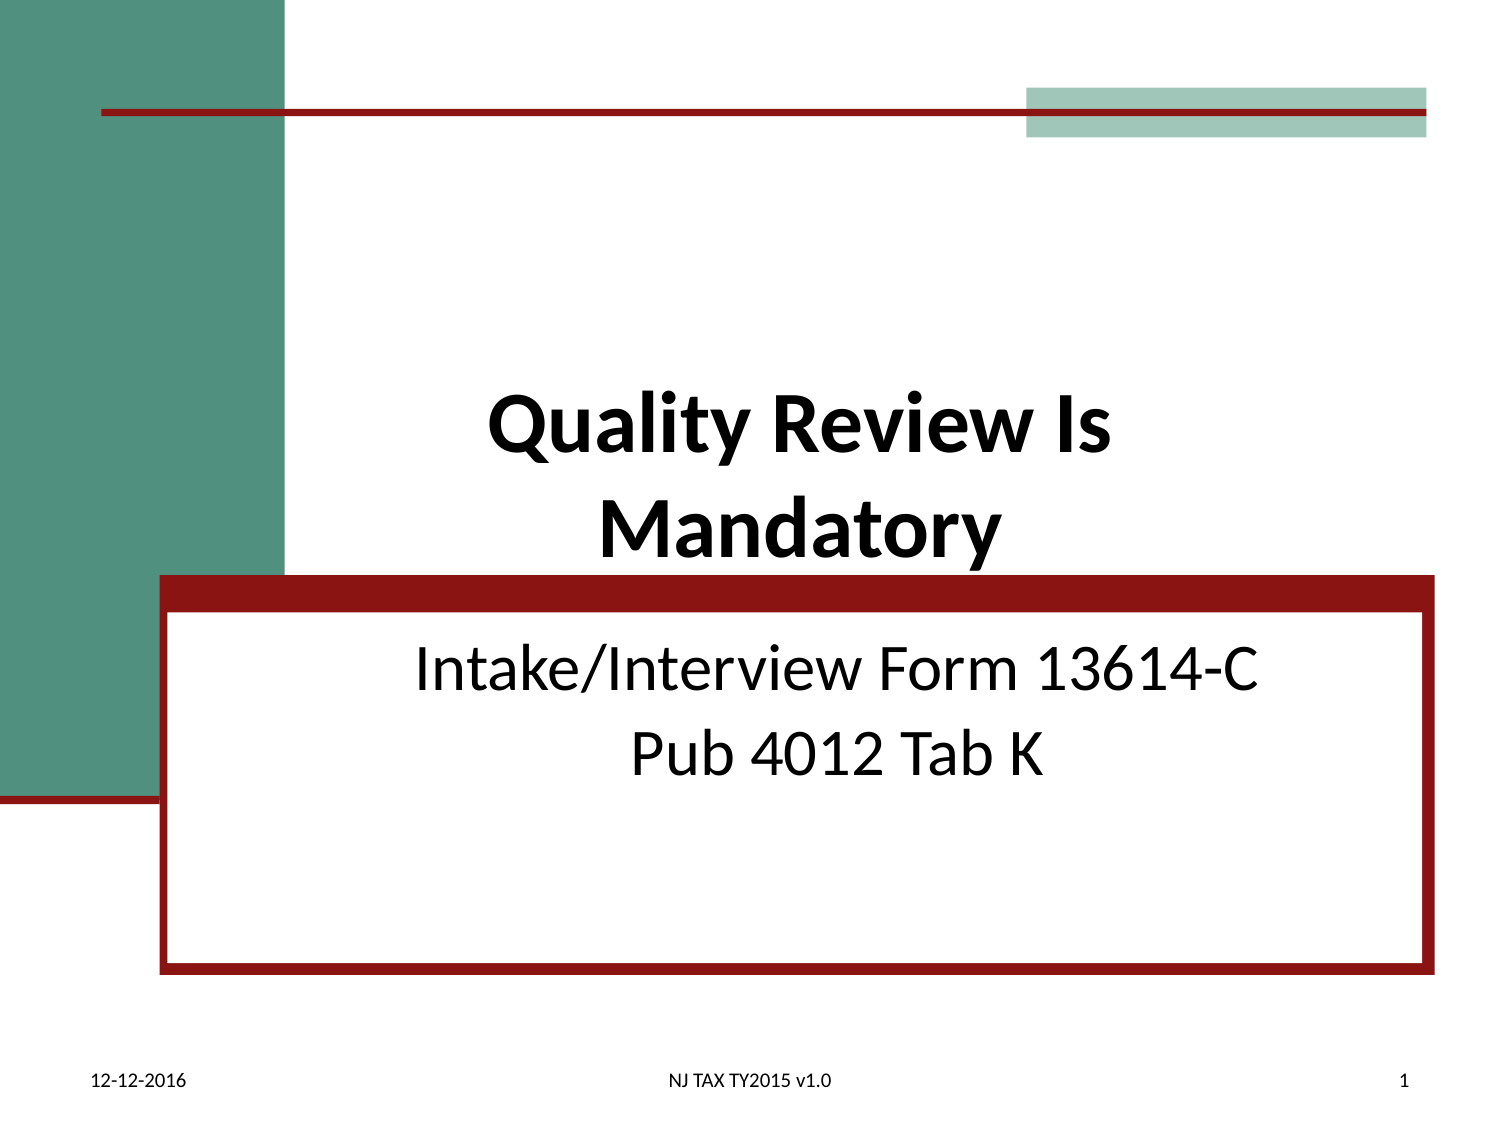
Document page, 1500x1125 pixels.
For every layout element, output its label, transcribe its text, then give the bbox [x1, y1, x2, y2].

title Quality Review Is Mandatory [162, 349, 1438, 591]
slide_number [74, 1049, 401, 1100]
footer NJ TAX TY2015 v1.0 [496, 1050, 1004, 1100]
subtitle Intake/Interview Form 13614-C Pub 4012 Tab K [187, 624, 1413, 950]
slide_number 1 [1112, 1049, 1425, 1100]
